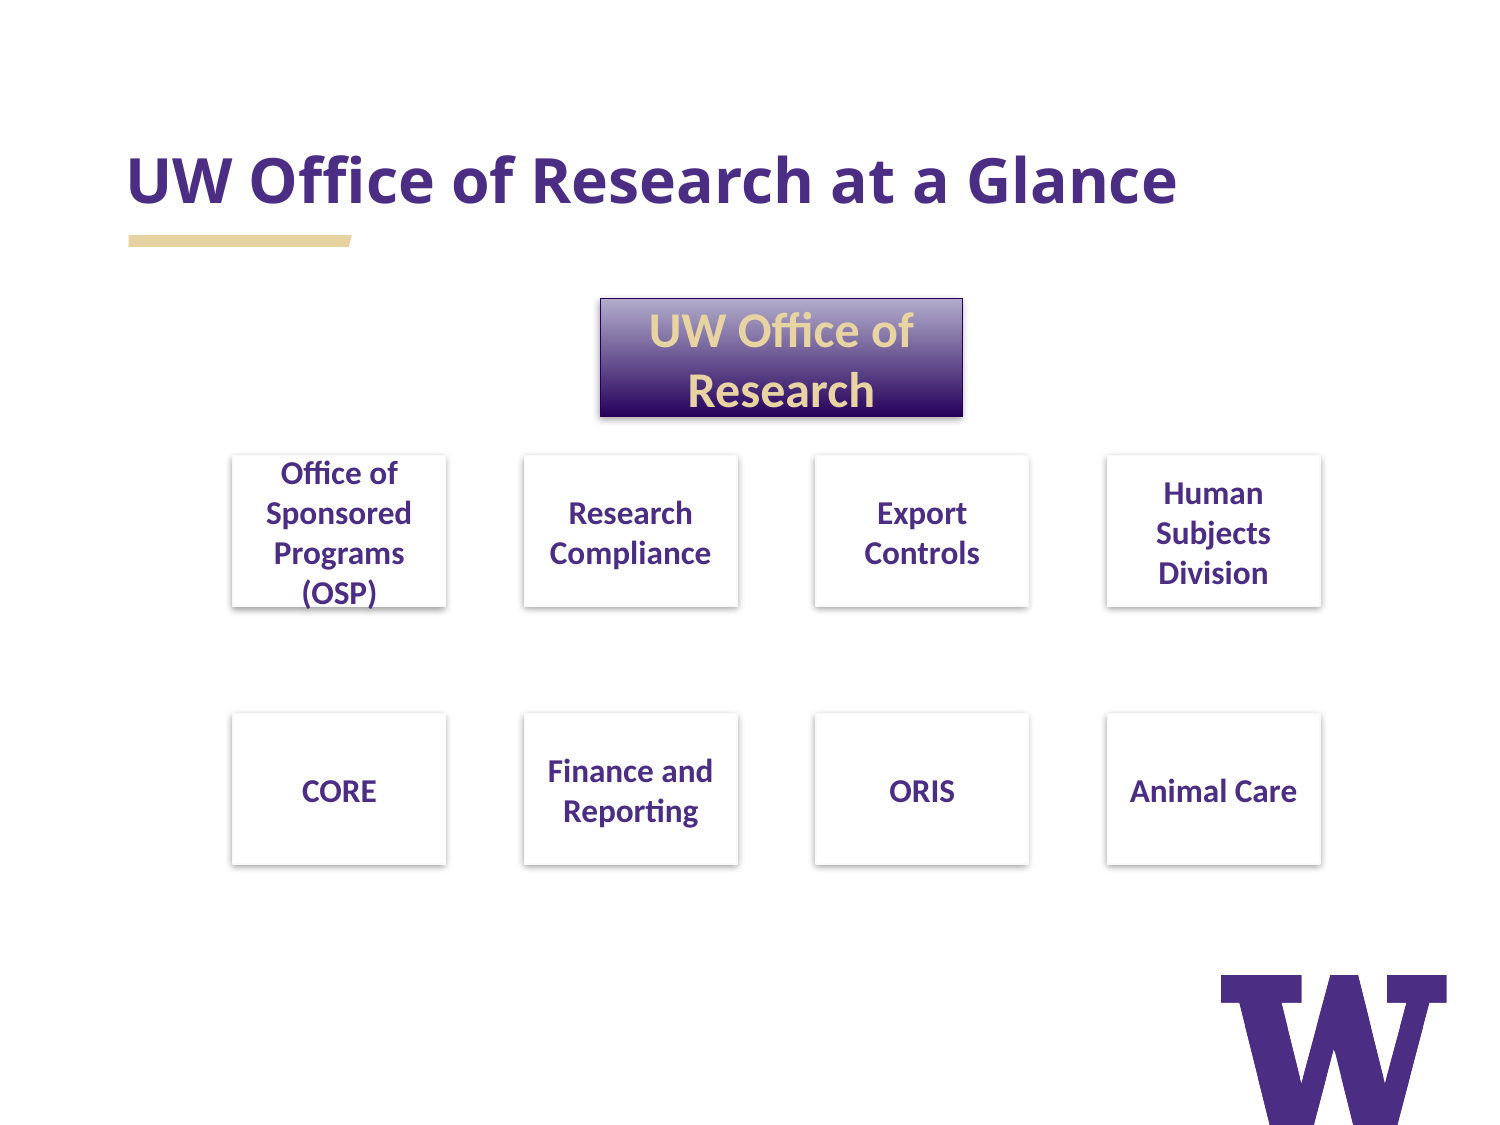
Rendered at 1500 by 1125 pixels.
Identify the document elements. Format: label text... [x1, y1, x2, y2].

text_box Animal Care [1107, 713, 1321, 865]
picture [1221, 975, 1447, 1125]
title UW Office of Research at a Glance [110, 60, 1453, 224]
picture [128, 235, 352, 247]
text_box Export Controls [815, 455, 1029, 607]
text_box UW Office of Research [600, 298, 963, 417]
text_box Office of Sponsored Programs (OSP) [232, 455, 446, 607]
text_box Human Subjects Division [1107, 455, 1321, 607]
text_box CORE [232, 713, 446, 865]
text_box Research Compliance [524, 455, 738, 607]
text_box ORIS [815, 713, 1029, 865]
text_box Finance and Reporting [524, 713, 738, 865]
